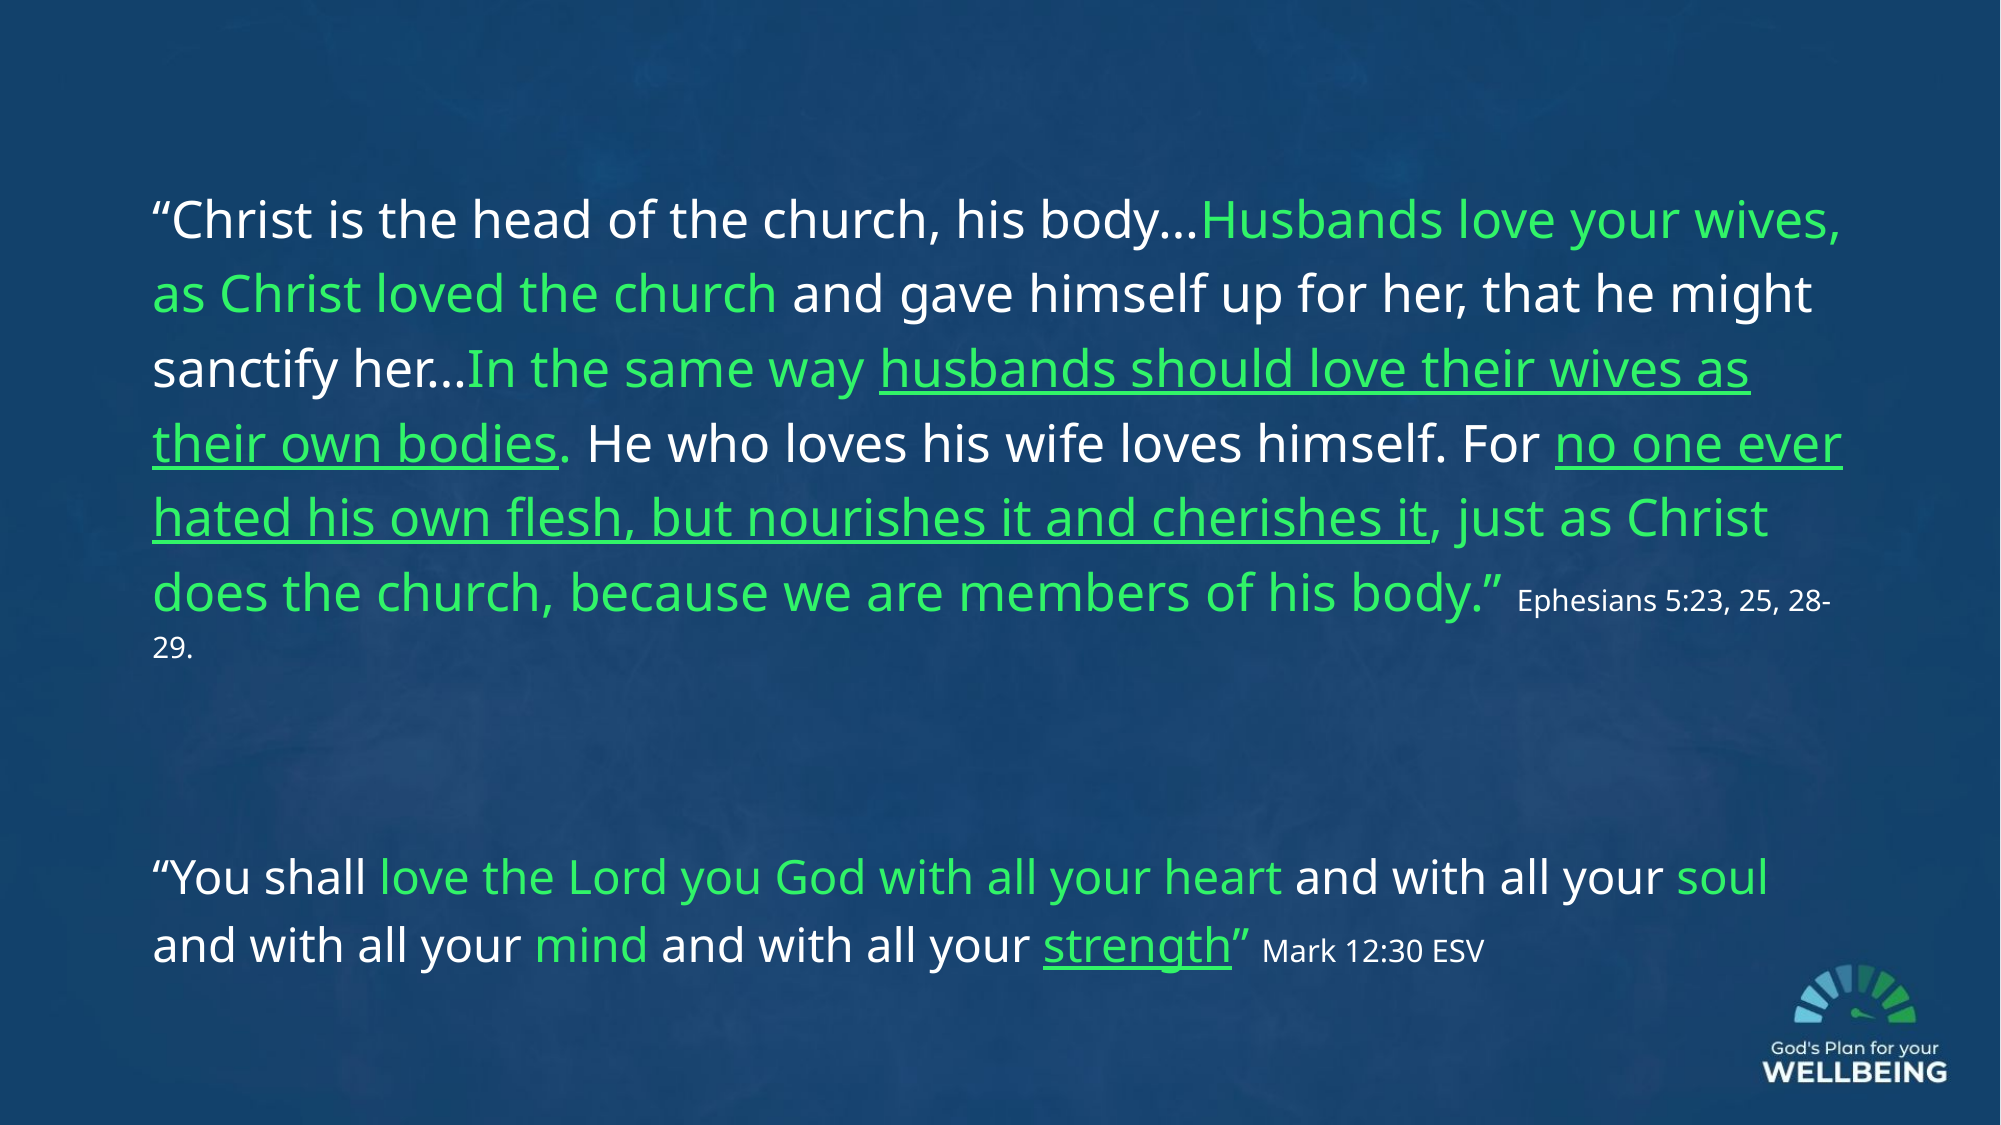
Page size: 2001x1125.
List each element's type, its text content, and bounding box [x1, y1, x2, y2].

picture [0, 0, 2001, 1125]
list “Christ is the head of the church, his body…Husbands love your wives, as Christ loved the church and gave himself up for her, that he might sanctify her…In the same way husbands should love their wives as their own bodies. He who loves his wife loves himself. For no one ever hated his own flesh, but nourishes it and cherishes it, just as Christ does the church, because we are members of his body.” Ephesians 5:23, 25, 28-29. “You shall love the Lord you God with all your heart and with all your soul and with all your mind and with all your strength” Mark 12:30 ESV [137, 98, 1863, 1014]
